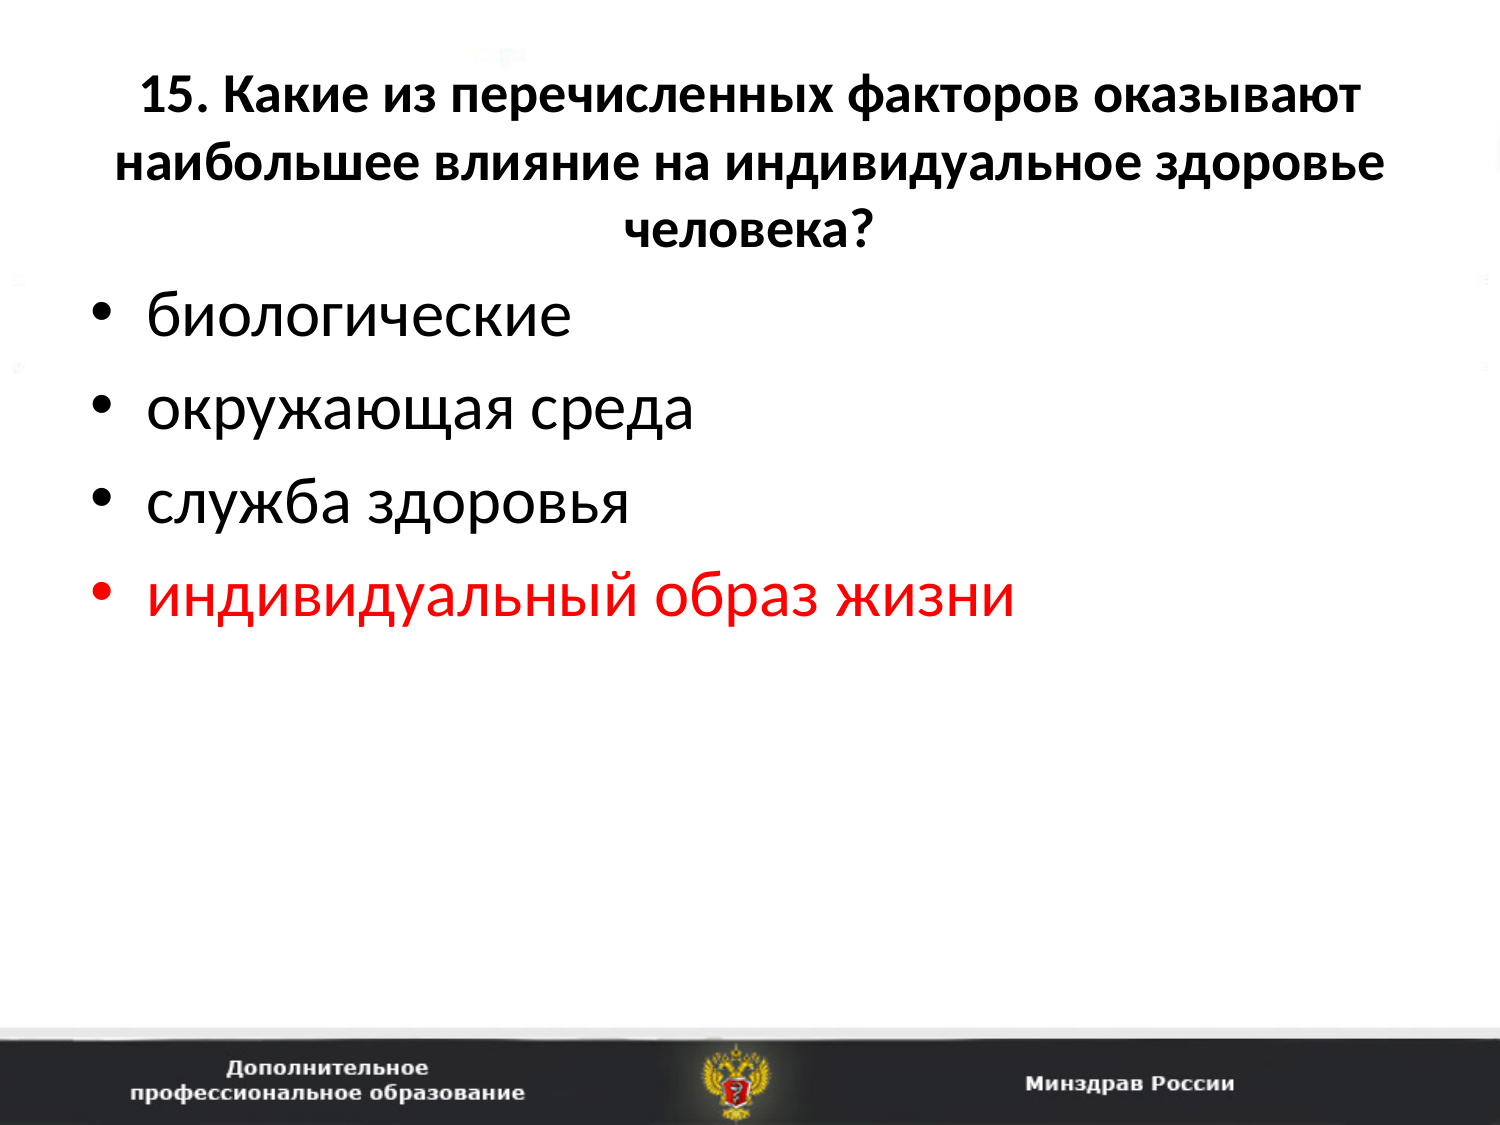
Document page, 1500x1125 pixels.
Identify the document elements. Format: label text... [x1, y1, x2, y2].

title 15. Какие из перечисленных факторов оказывают наибольшее влияние на индивидуальное здоровье человека? [75, 45, 1425, 262]
list биологические окружающая среда служба здоровья индивидуальный образ жизни [75, 262, 1425, 1005]
picture [0, 0, 1500, 1125]
